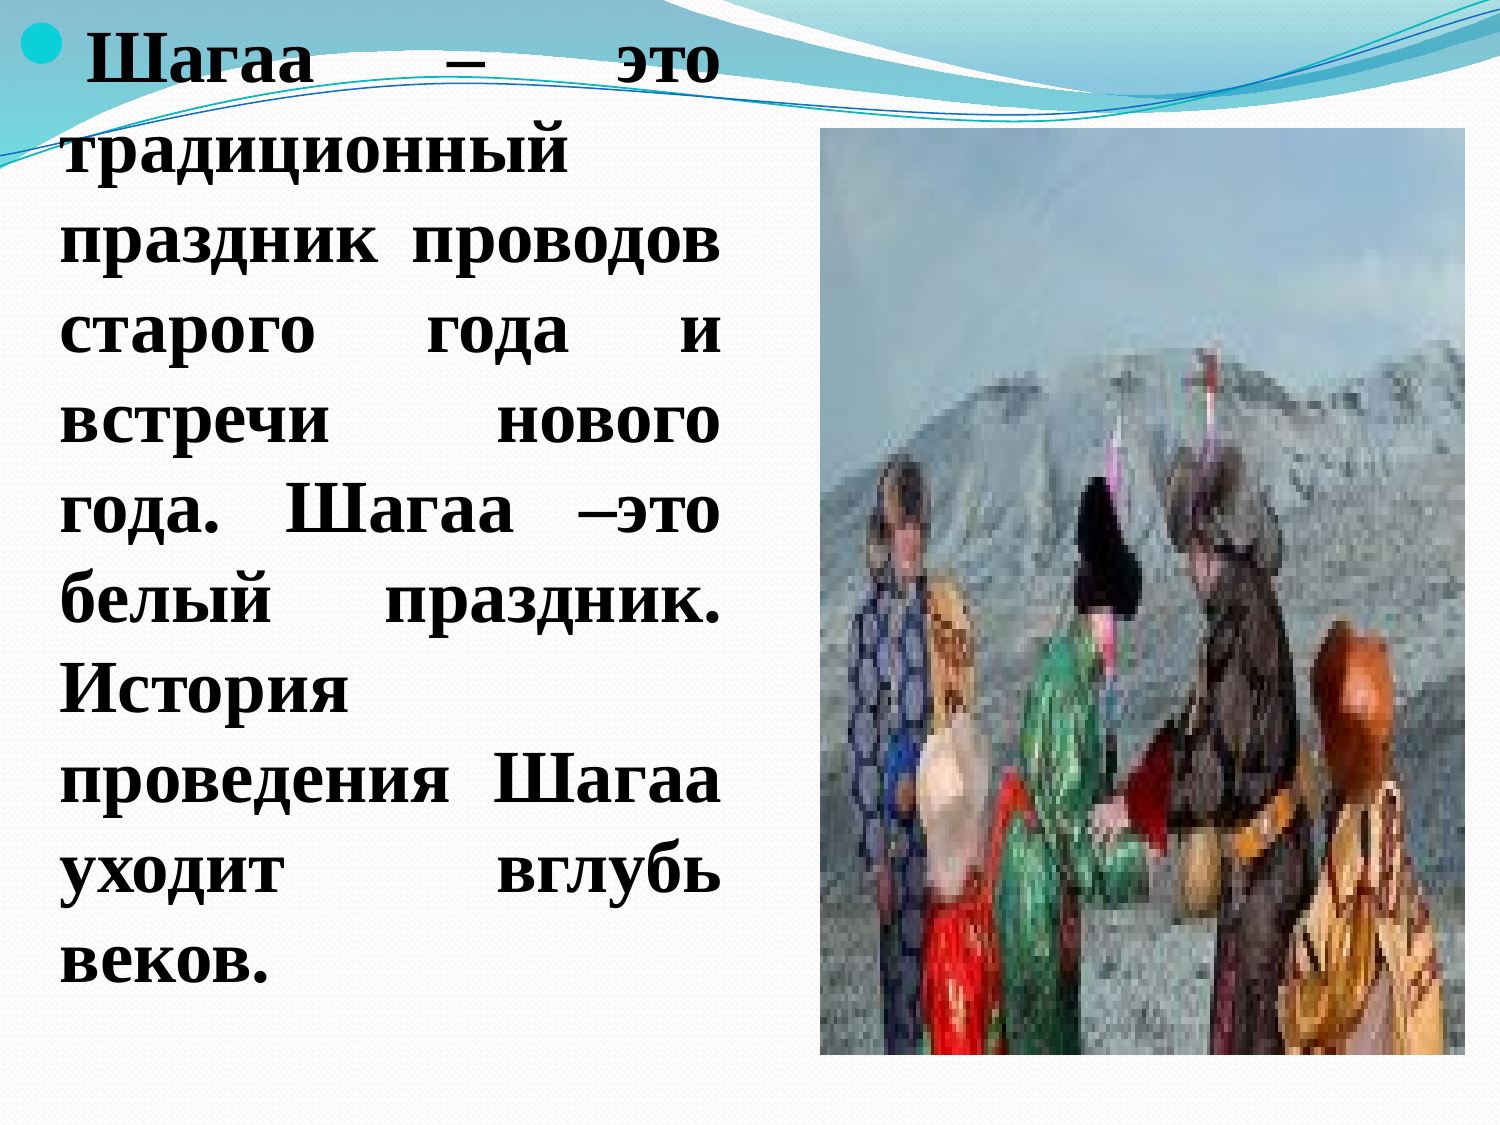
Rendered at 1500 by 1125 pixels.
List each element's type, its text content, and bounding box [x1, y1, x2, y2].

list Шагаа – это традиционный праздник проводов старого года и встречи нового года. Шагаа –это белый праздник. История проведения Шагаа уходит вглубь веков. [0, 0, 738, 1125]
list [820, 128, 1466, 1055]
